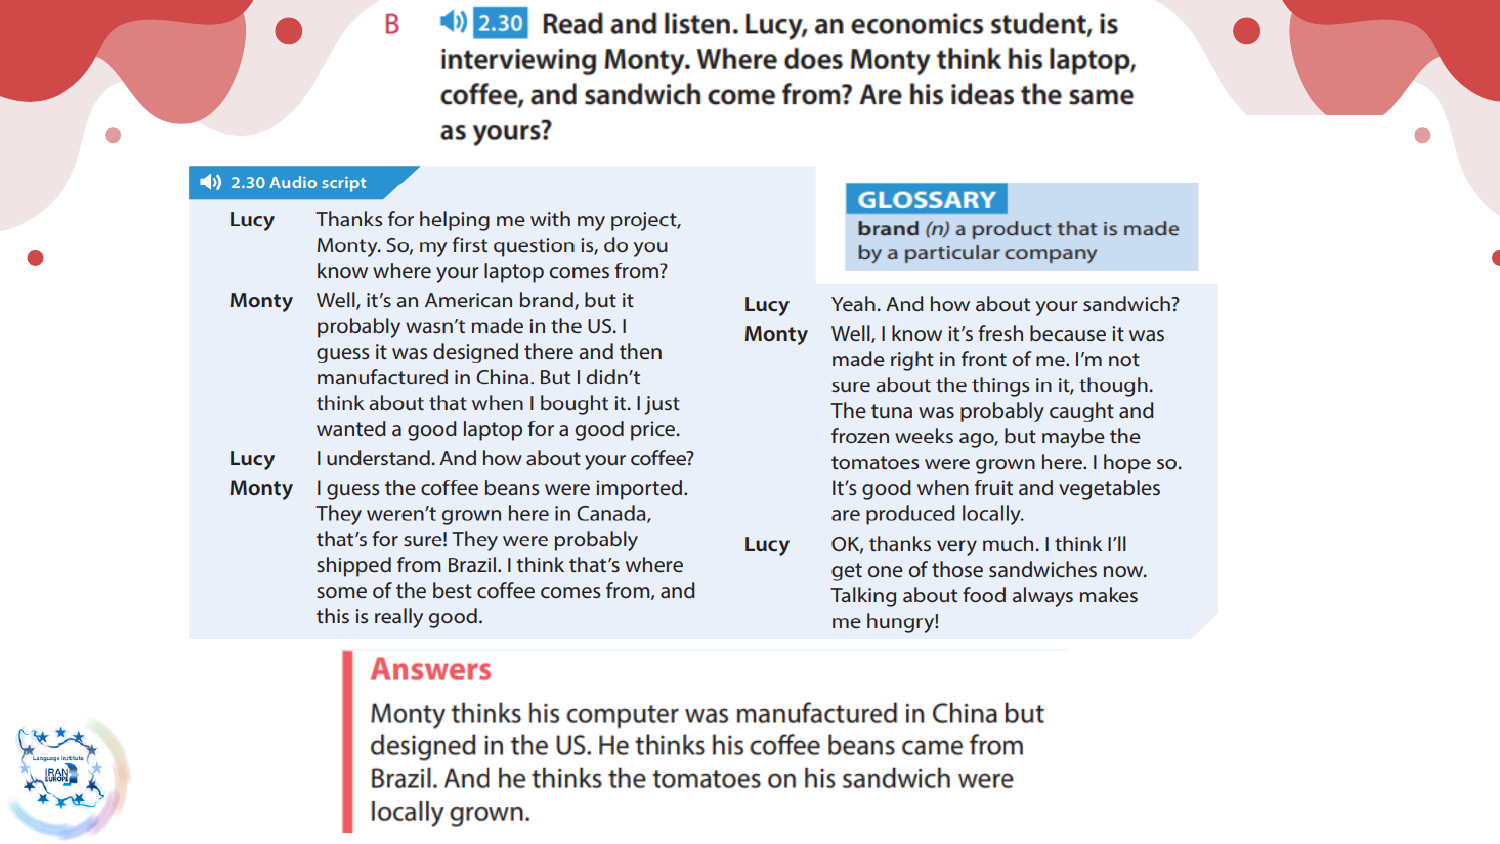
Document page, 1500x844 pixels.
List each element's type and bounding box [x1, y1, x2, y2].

picture [382, 0, 1143, 155]
picture [340, 649, 1067, 833]
text_box [1144, 113, 1395, 286]
picture [188, 164, 1220, 640]
picture [0, 711, 136, 844]
